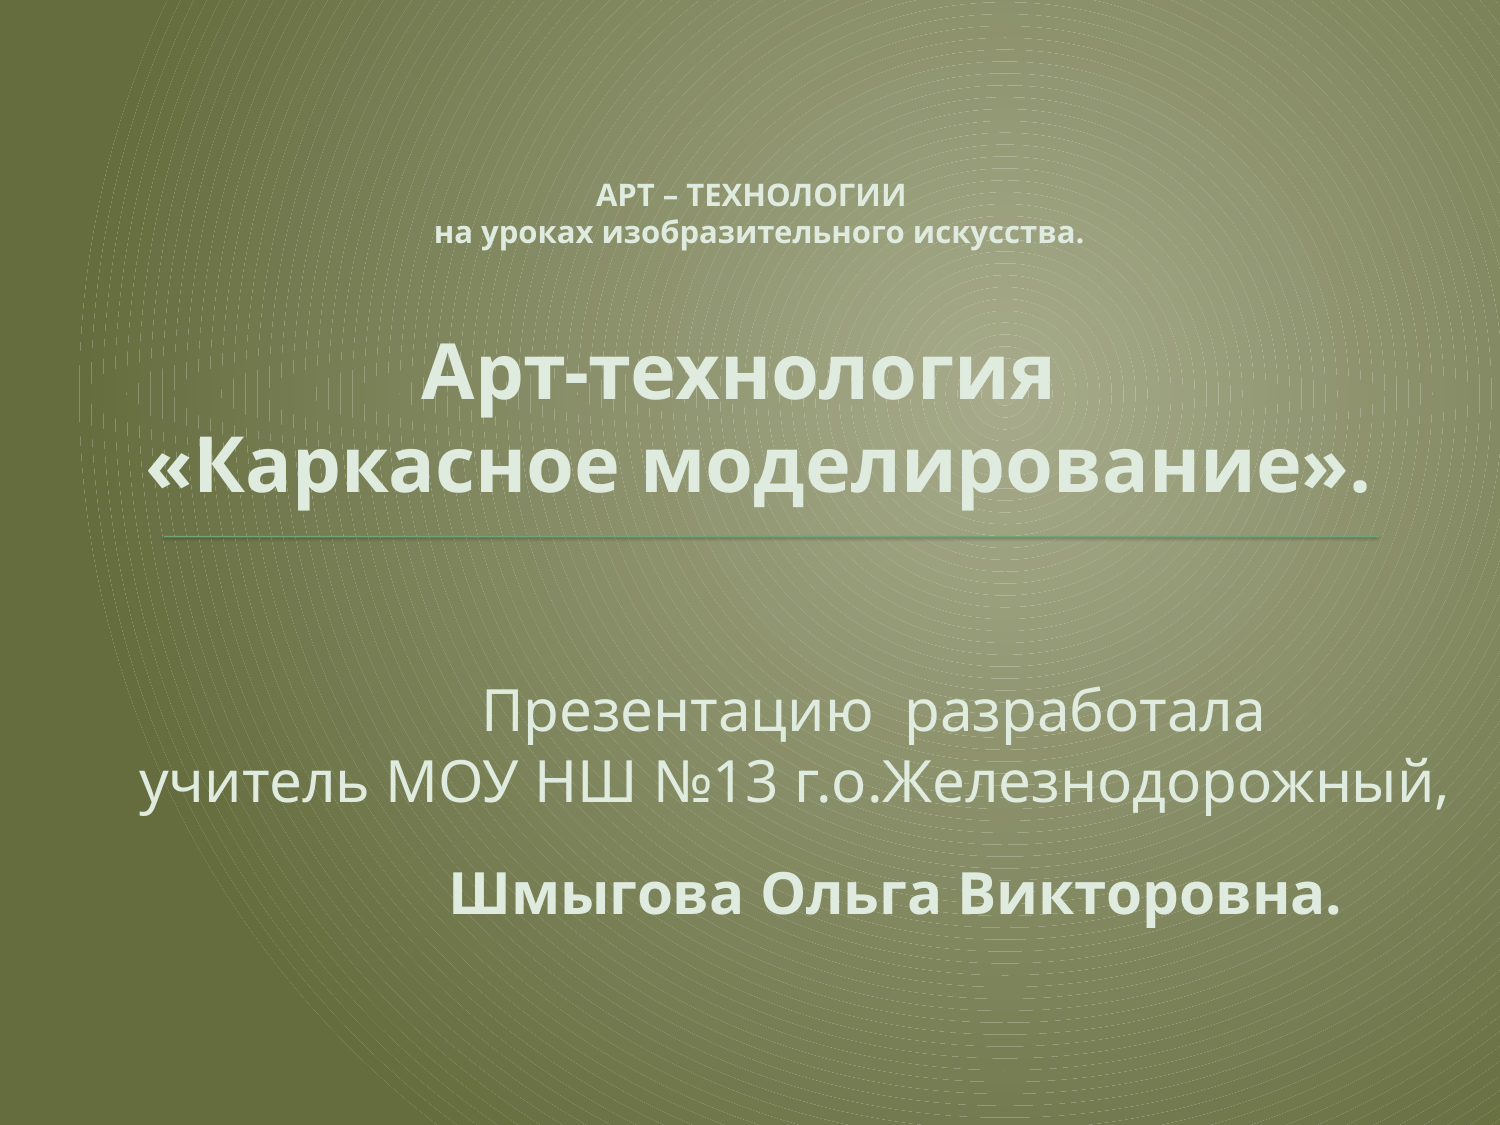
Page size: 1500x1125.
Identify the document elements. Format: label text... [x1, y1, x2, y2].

title АРТ – ТЕХНОЛОГИИ на уроках изобразительного искусства. Арт-технология «Каркасное моделирование». [118, 0, 1394, 516]
list Презентацию разработала учитель МОУ НШ №13 г.о.Железнодорожный, Шмыгова Ольга Викторовна. [17, 656, 1483, 1094]
